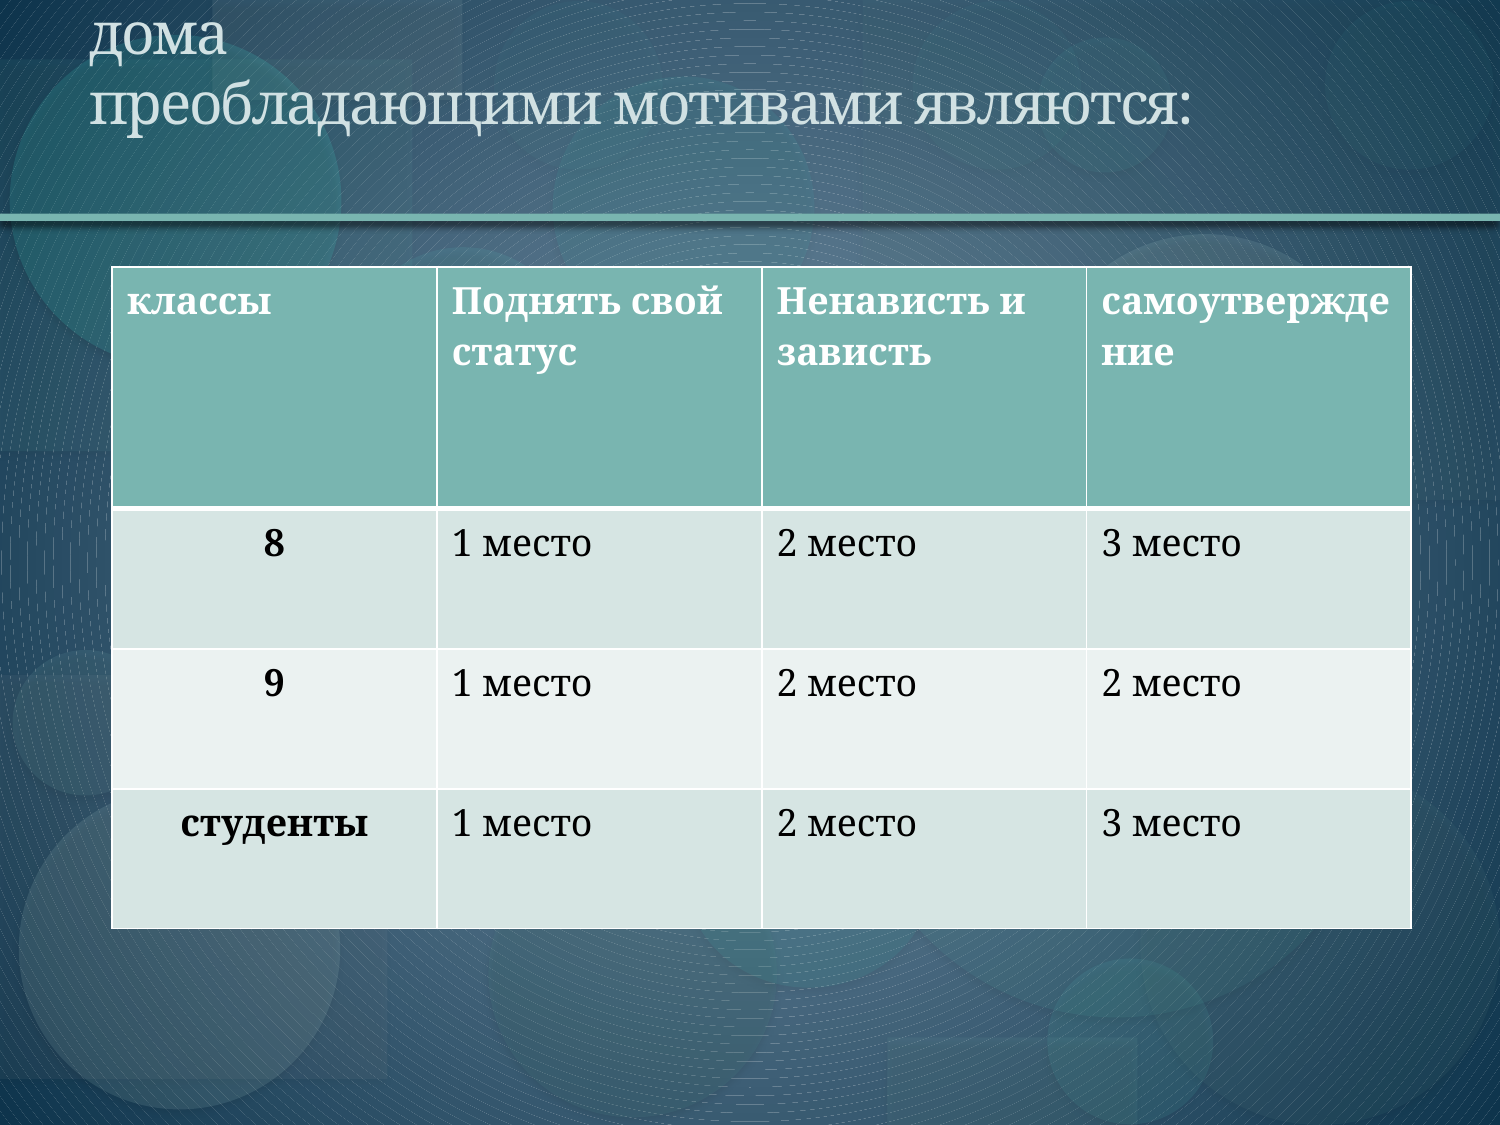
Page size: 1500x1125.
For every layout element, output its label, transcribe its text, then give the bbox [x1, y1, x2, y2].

table_cell 1 место [438, 650, 761, 788]
table_cell студенты [113, 790, 436, 928]
table_header классы [113, 268, 436, 506]
table_header Ненависть и зависть [763, 268, 1086, 506]
table_cell 1 место [438, 790, 761, 928]
table_cell 8 [113, 511, 436, 648]
table_header самоутверждение [1087, 268, 1410, 506]
table_cell 2 место [763, 790, 1086, 928]
table_cell 2 место [763, 650, 1086, 788]
title Среди опрошенных воспитанников детского дома преобладающими мотивами являются: [75, 26, 1425, 214]
table_header Поднять свой статус [438, 268, 761, 506]
table_cell 3 место [1087, 511, 1410, 648]
table_cell 1 место [438, 511, 761, 648]
table_cell 2 место [1087, 650, 1410, 788]
table_cell 9 [113, 650, 436, 788]
table_cell 2 место [763, 511, 1086, 648]
table_cell 3 место [1087, 790, 1410, 928]
